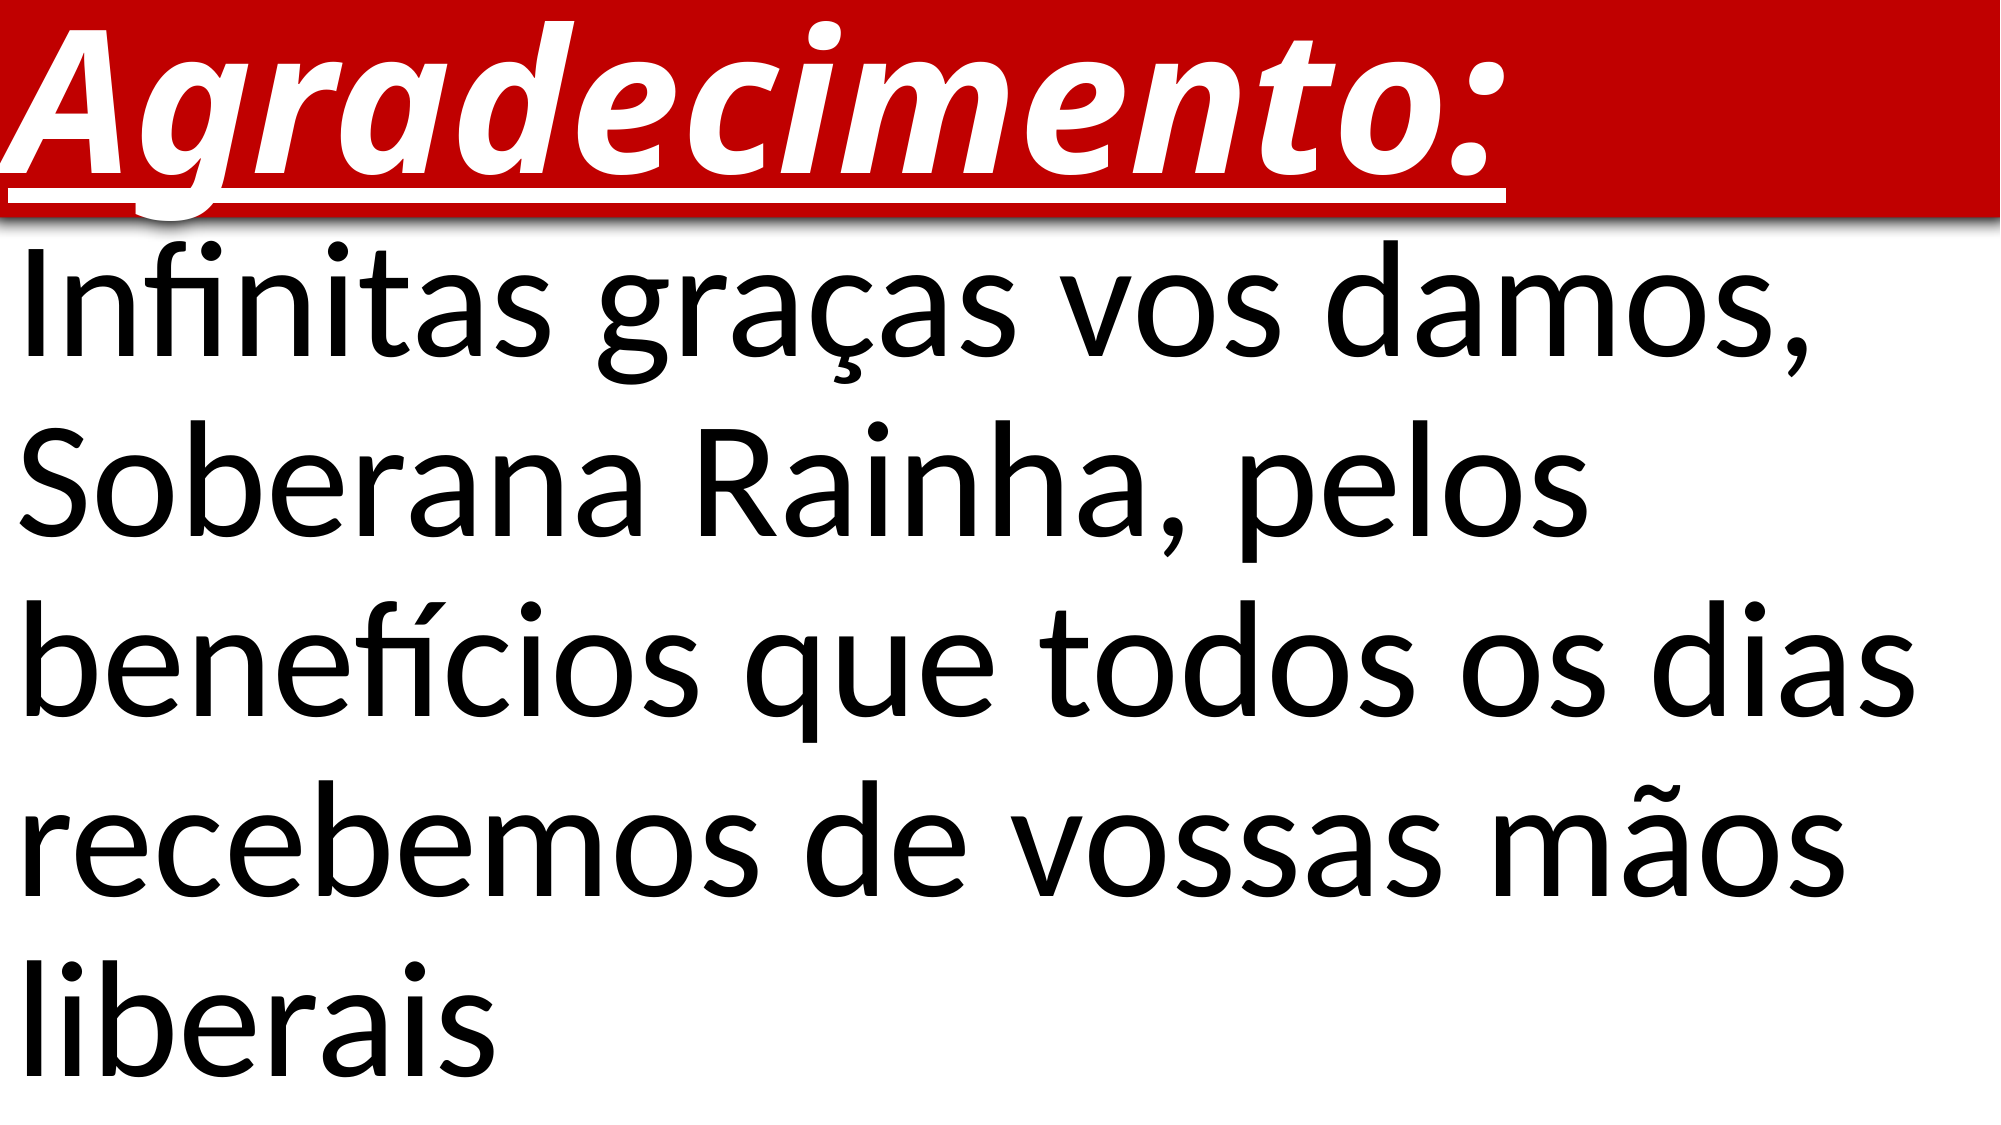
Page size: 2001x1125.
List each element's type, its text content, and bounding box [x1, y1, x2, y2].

list Infinitas graças vos damos, Soberana Rainha, pelos benefícios que todos os dias recebemos de vossas mãos liberais [0, 204, 2000, 1125]
title Agradecimento: [0, 0, 2000, 204]
